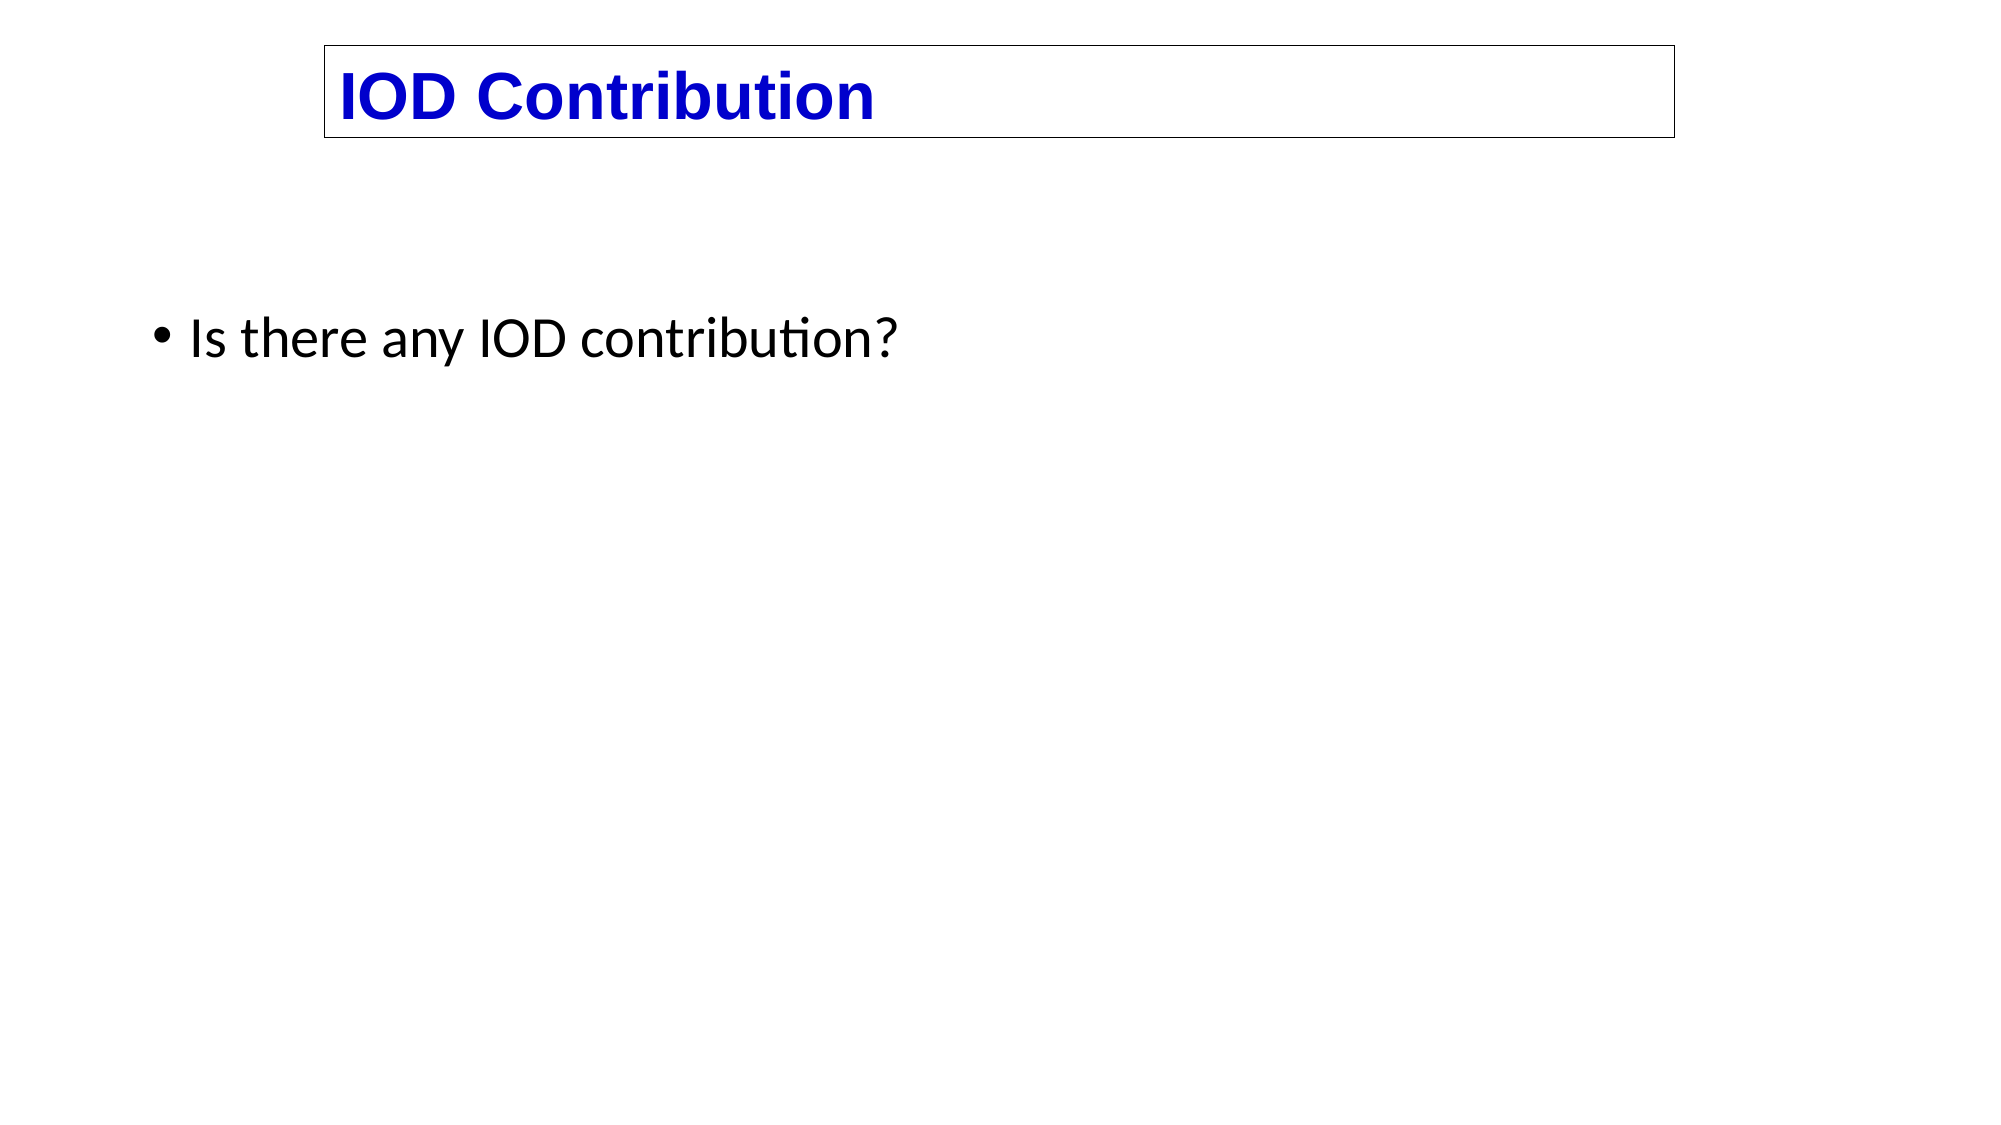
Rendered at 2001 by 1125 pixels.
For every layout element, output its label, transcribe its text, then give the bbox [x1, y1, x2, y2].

list Is there any IOD contribution? [137, 299, 1863, 1014]
text_box IOD Contribution [324, 45, 1675, 138]
